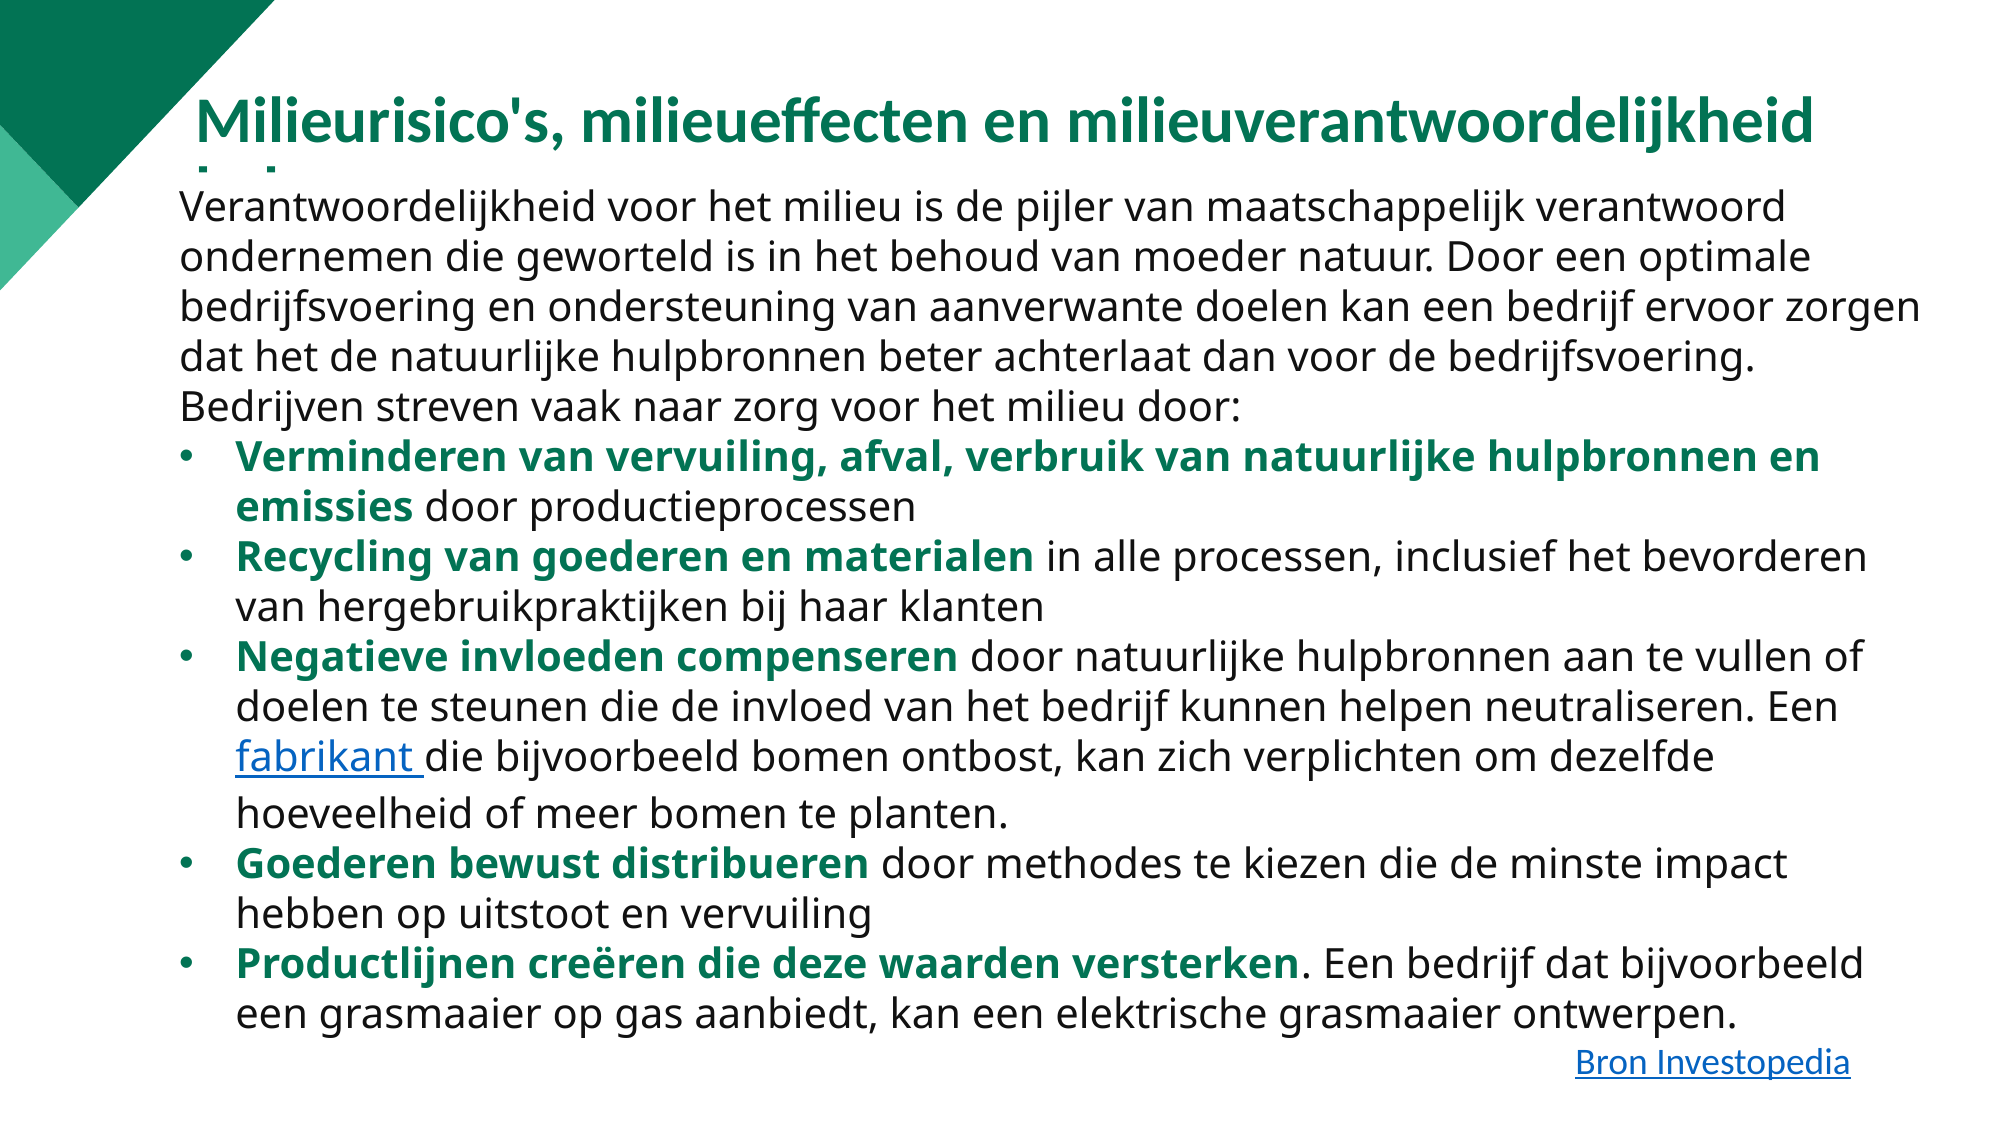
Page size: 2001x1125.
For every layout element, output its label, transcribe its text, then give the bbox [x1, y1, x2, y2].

text_box Bron Investopedia [1560, 1029, 1867, 1090]
list Milieurisico's, milieueffecten en milieuverantwoordelijkheid beheren [180, 78, 1920, 172]
list Verantwoordelijkheid voor het milieu is de pijler van maatschappelijk verantwoord ondernemen die geworteld is in het behoud van moeder natuur. Door een optimale bedrijfsvoering en ondersteuning van aanverwante doelen kan een bedrijf ervoor zorgen dat het de natuurlijke hulpbronnen beter achterlaat dan voor de bedrijfsvoering. Bedrijven streven vaak naar zorg voor het milieu door: Verminderen van vervuiling, afval, verbruik van natuurlijke hulpbronnen en emissies door productieprocessen Recycling van goederen en materialen in alle processen, inclusief het bevorderen van hergebruikpraktijken bij haar klanten Negatieve invloeden compenseren door natuurlijke hulpbronnen aan te vullen of doelen te steunen die de invloed van het bedrijf kunnen helpen neutraliseren. Een fabrikant die bijvoorbeeld bomen ontbost, kan zich verplichten om dezelfde hoeveelheid of meer bomen te planten. Goederen bewust distribueren door methodes te kiezen die de minste impact hebben op uitstoot en vervuiling Productlijnen creëren die deze waarden versterken. Een bedrijf dat bijvoorbeeld een grasmaaier op gas aanbiedt, kan een elektrische grasmaaier ontwerpen. [164, 172, 1953, 1091]
